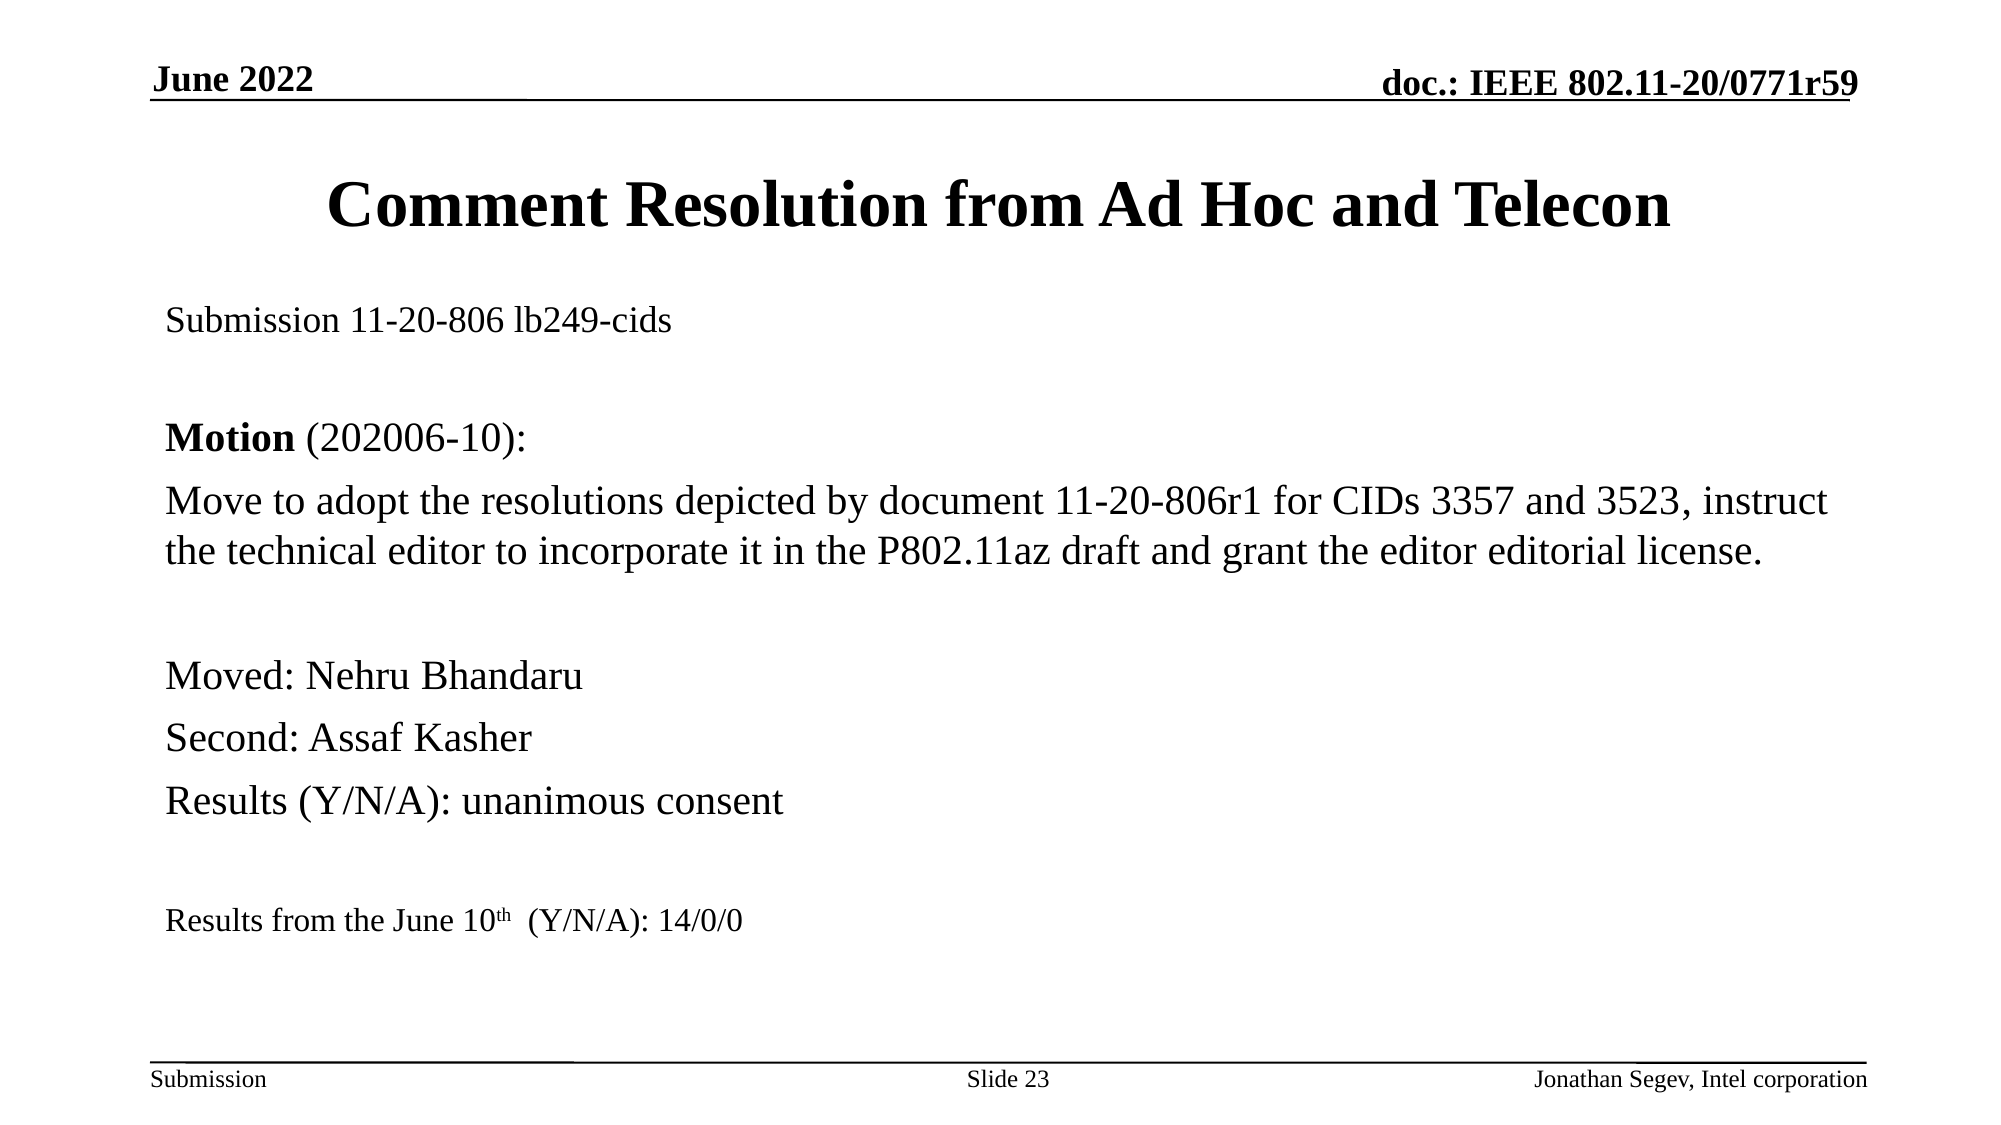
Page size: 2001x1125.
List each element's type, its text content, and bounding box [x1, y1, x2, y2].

title Comment Resolution from Ad Hoc and Telecon [149, 112, 1850, 286]
list Submission 11-20-806 lb249-cids Motion (202006-10): Move to adopt the resolutions depicted by document 11-20-806r1 for CIDs 3357 and 3523, instruct the technical editor to incorporate it in the P802.11az draft and grant the editor editorial license. Moved: Nehru Bhandaru Second: Assaf Kasher Results (Y/N/A): unanimous consent Results from the June 10th (Y/N/A): 14/0/0 [149, 286, 1850, 1000]
slide_number Slide 23 [950, 1061, 1067, 1123]
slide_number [152, 54, 563, 100]
footer Jonathan Segev, Intel corporation [1171, 1061, 1869, 1093]
